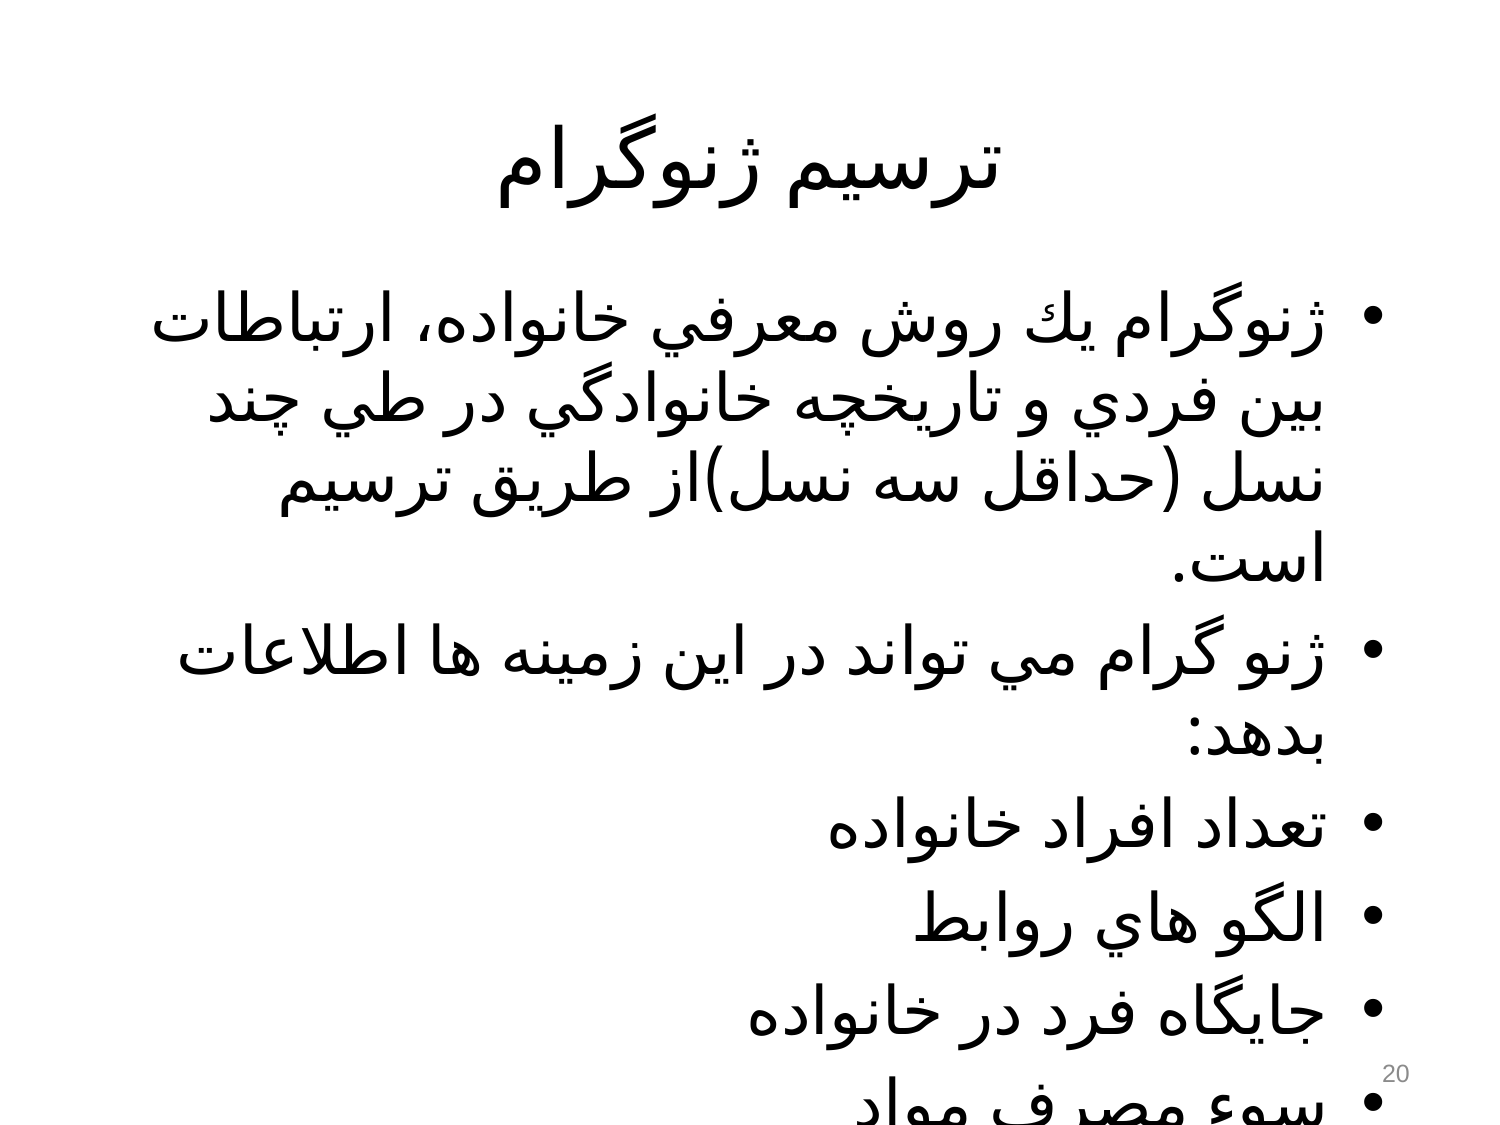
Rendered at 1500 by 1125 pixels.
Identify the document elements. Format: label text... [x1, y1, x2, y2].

title ترسيم ژنوگرام [75, 54, 1425, 256]
slide_number 20 [1400, 1042, 1425, 1103]
list ژنوگرام يك روش معرفي خانواده، ارتباطات بين فردي و تاريخچه خانوادگي در طي چند نسل (حداقل سه نسل)از طريق ترسيم است. ژنو گرام مي تواند در اين زمينه ها اطلاعات بدهد: تعداد افراد خانواده الگو هاي روابط جايگاه فرد در خانواده سوء مصرف مواد بيماري هاي جسمي و رواني [112, 267, 1400, 1125]
